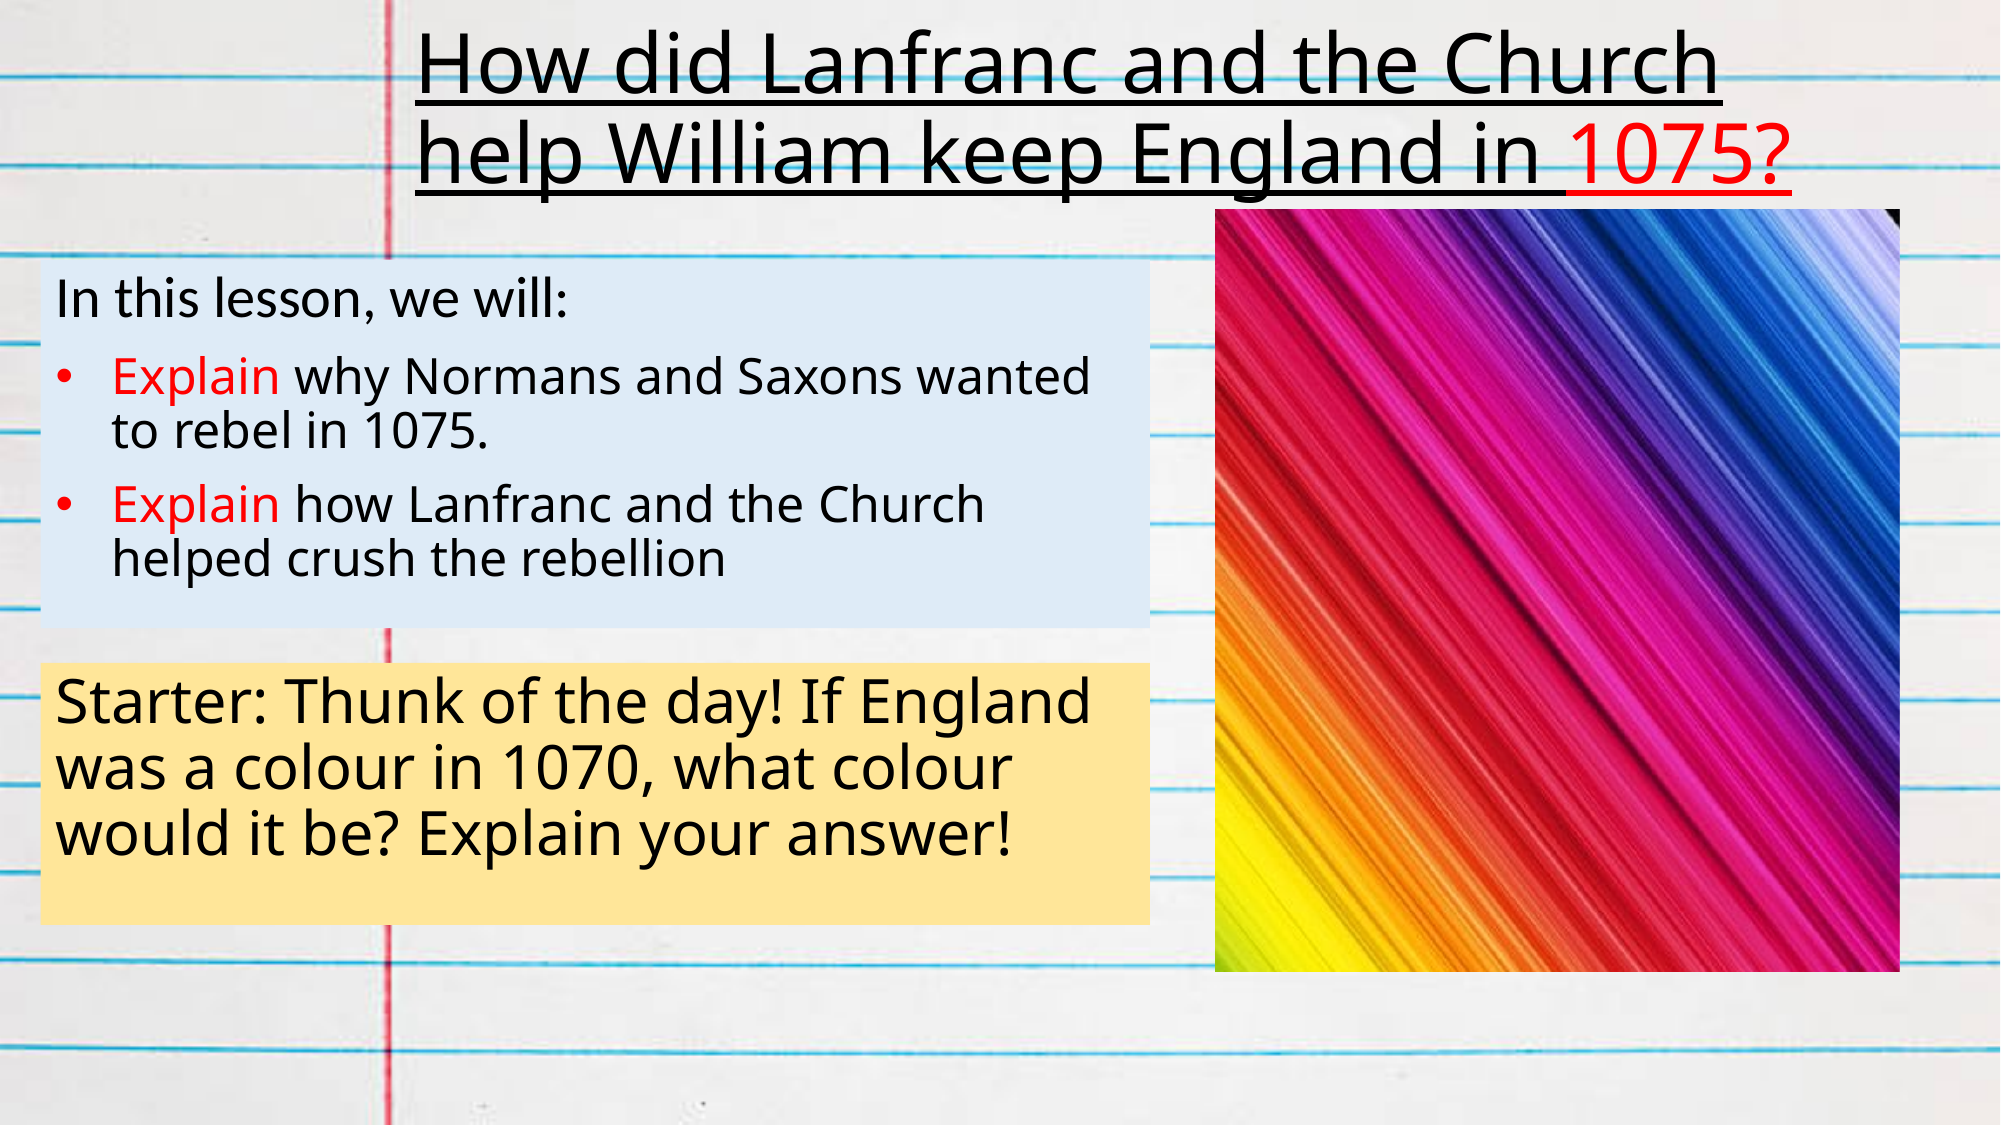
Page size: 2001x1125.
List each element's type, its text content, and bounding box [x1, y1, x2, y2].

picture [0, 0, 2001, 1125]
text_box Starter: Thunk of the day! If England was a colour in 1070, what colour would it be? Explain your answer! [40, 662, 1150, 925]
subtitle In this lesson, we will: Explain why Normans and Saxons wanted to rebel in 1075. Explain how Lanfranc and the Church helped crush the rebellion [40, 259, 1150, 629]
title How did Lanfranc and the Church help William keep England in 1075? [399, 31, 1900, 210]
